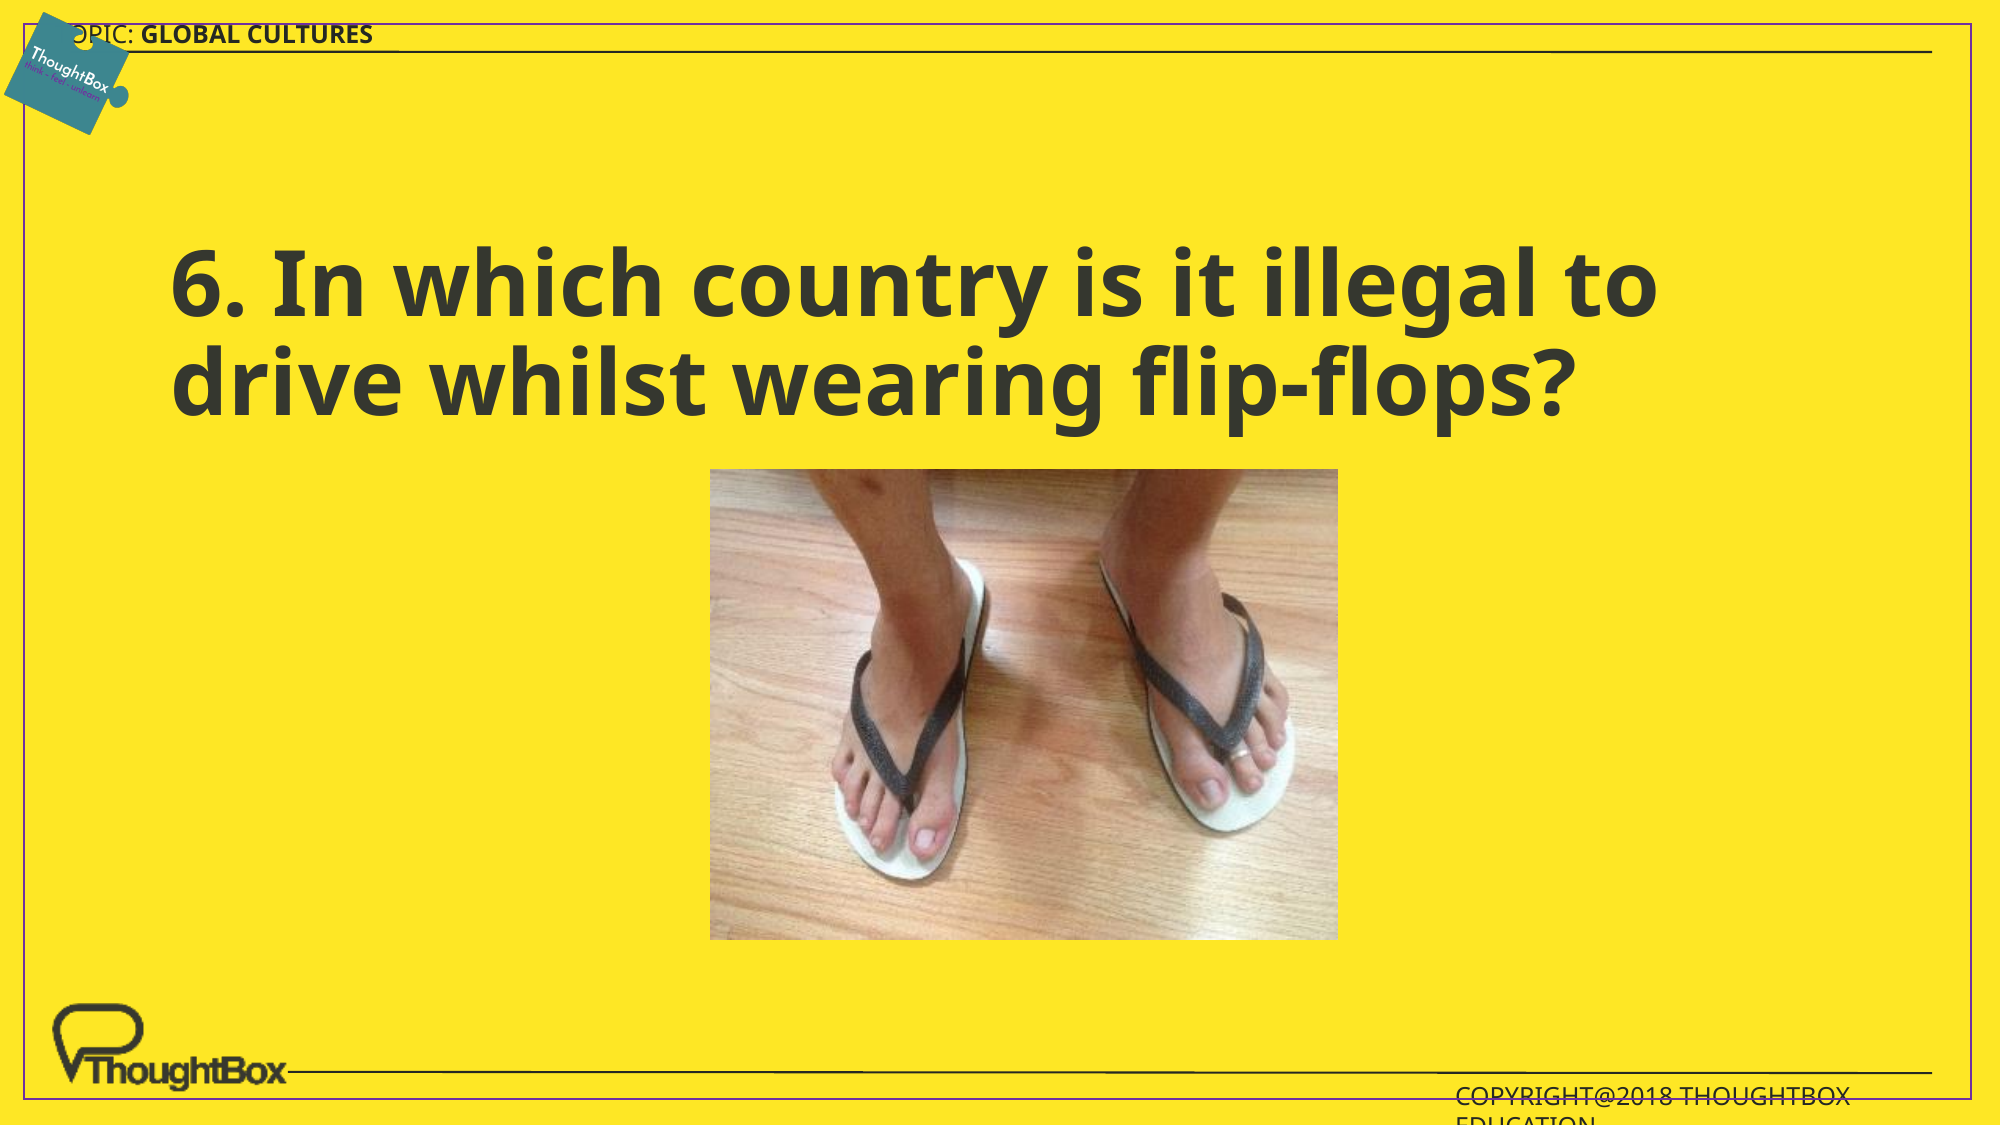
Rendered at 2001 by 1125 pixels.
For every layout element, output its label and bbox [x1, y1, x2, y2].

picture [710, 469, 1338, 940]
footer [0, 1042, 675, 1103]
text_box [23, 23, 1972, 1100]
picture [4, 12, 129, 135]
